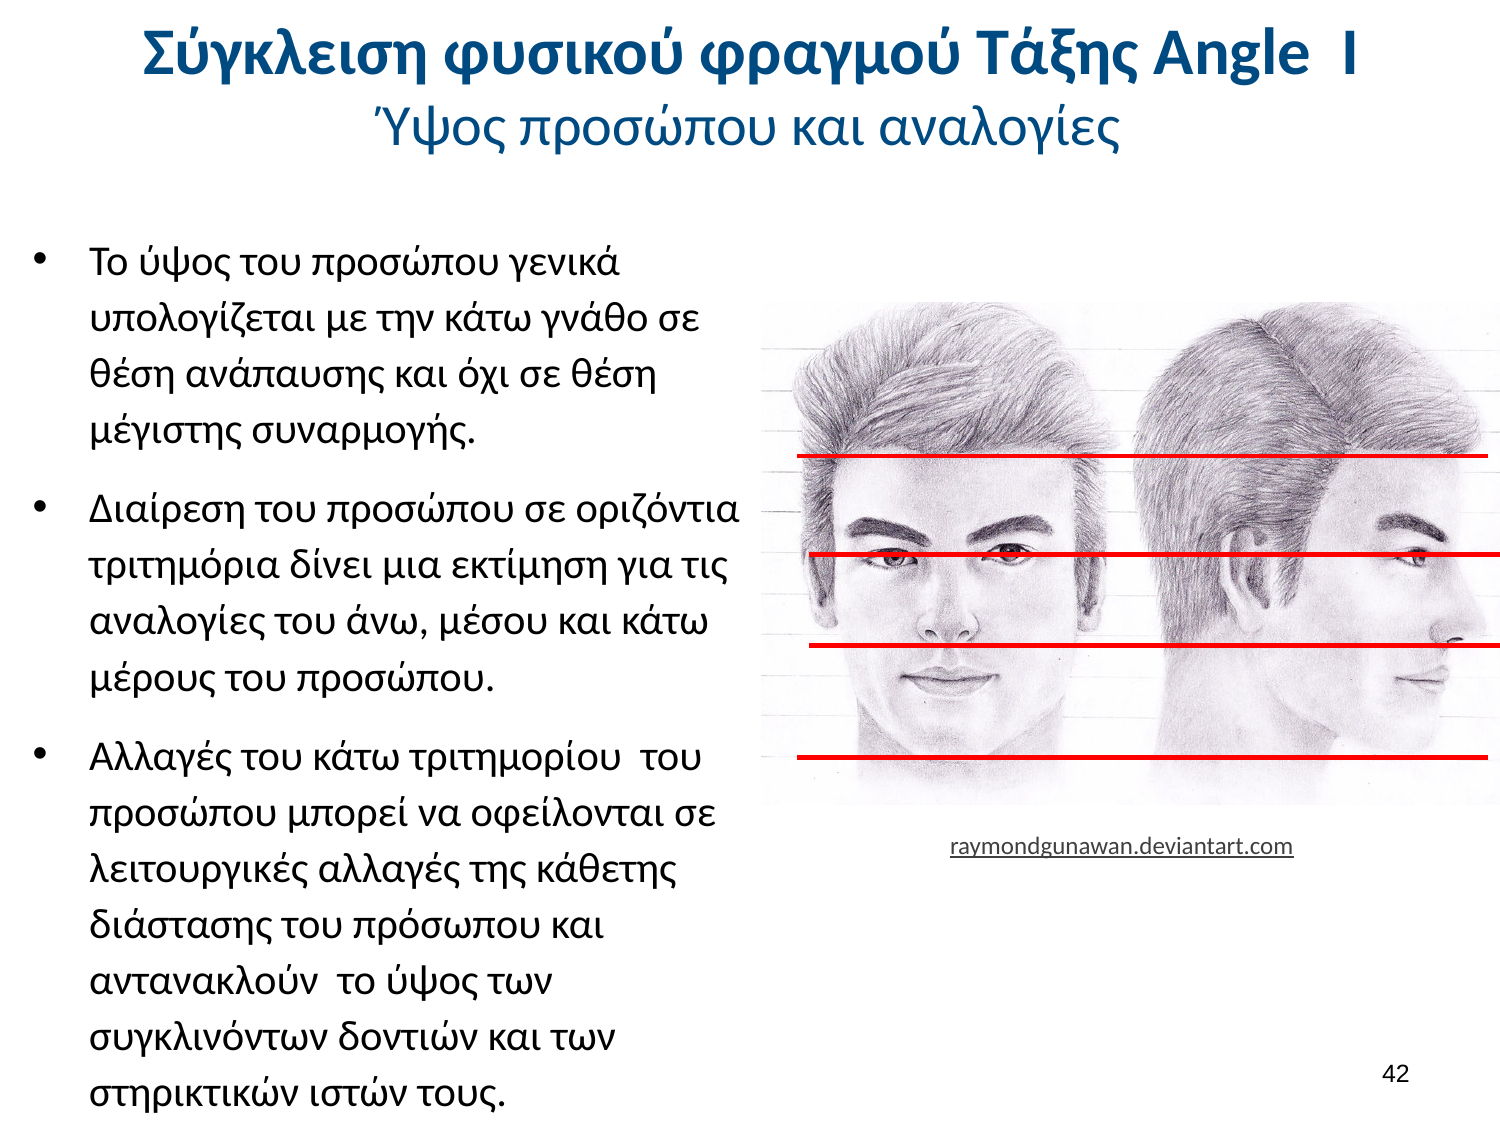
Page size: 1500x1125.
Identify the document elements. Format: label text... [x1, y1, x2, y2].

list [761, 302, 1500, 805]
list Το ύψος του προσώπου γενικά υπολογίζεται με την κάτω γνάθο σε θέση ανάπαυσης και όχι σε θέση μέγιστης συναρμογής. Διαίρεση του προσώπου σε οριζόντια τριτημόρια δίνει μια εκτίμηση για τις αναλογίες του άνω, μέσου και κάτω μέρους του προσώπου. Αλλαγές του κάτω τριτημορίου του προσώπου μπορεί να οφείλονται σε λειτουργικές αλλαγές της κάθετης διάστασης του πρόσωπου και αντανακλούν το ύψος των συγκλινόντων δοντιών και των στηρικτικών ιστών τους. [17, 219, 798, 1125]
text_box raymondgunawan.deviantart.com [755, 822, 1489, 867]
slide_number 41 [1074, 1042, 1425, 1103]
title Σύγκλειση φυσικού φραγμού Τάξης Angle Ι Ύψος προσώπου και αναλογίες [76, 0, 1427, 207]
